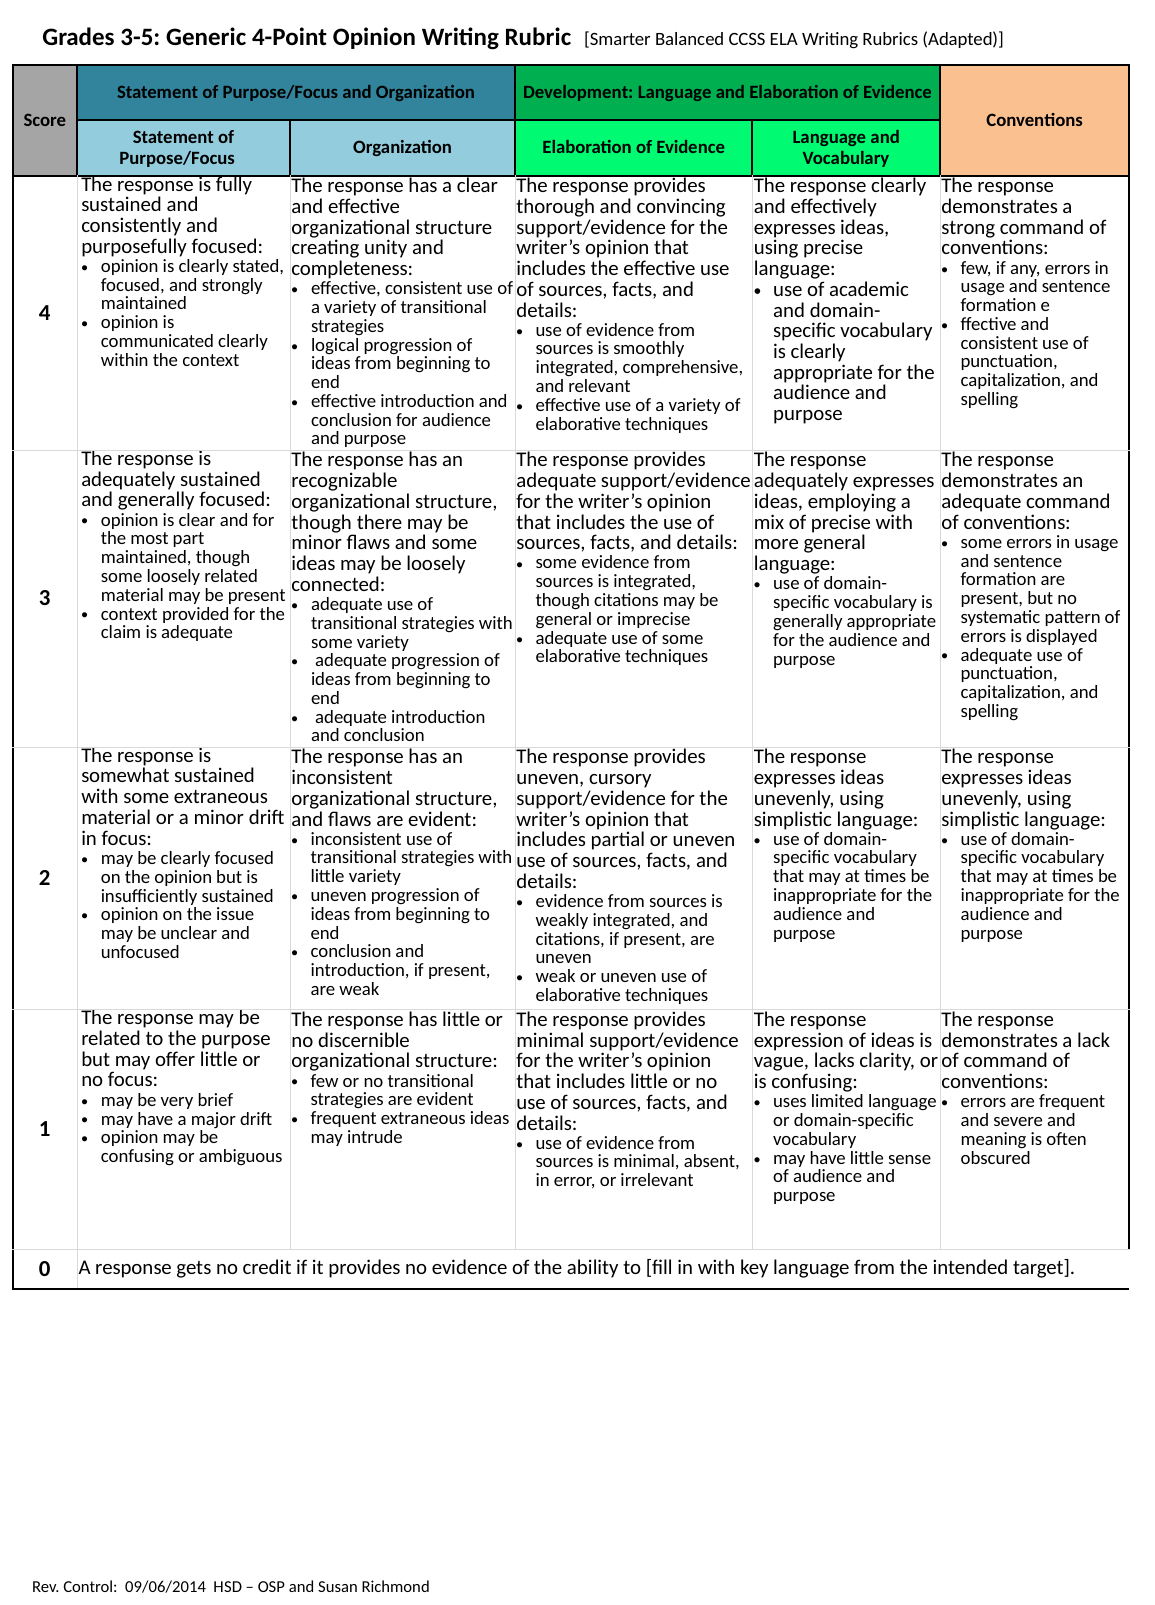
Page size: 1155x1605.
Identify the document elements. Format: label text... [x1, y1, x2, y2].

table_cell The response has little or no discernible organizational structure: few or no transitional strategies are evident frequent extraneous ideas may intrude [291, 1010, 515, 1249]
table_header Statement of Purpose/Focus and Organization [78, 66, 514, 119]
table_cell Statement of Purpose/Focus [78, 121, 289, 175]
table_cell The response is adequately sustained and generally focused: opinion is clear and for the most part maintained, though some loosely related material may be present context provided for the claim is adequate [78, 451, 290, 747]
table_cell The response provides uneven, cursory support/evidence for the writer’s opinion that includes partial or uneven use of sources, facts, and details: evidence from sources is weakly integrated, and citations, if present, are uneven weak or uneven use of elaborative techniques [516, 748, 752, 1009]
table_cell The response demonstrates a strong command of conventions: few, if any, errors in usage and sentence formation e ffective and consistent use of punctuation, capitalization, and spelling [941, 177, 1128, 450]
table_cell 4 [14, 177, 77, 450]
table_cell Organization [291, 121, 514, 175]
text_box Grades 3-5: Generic 4-Point Opinion Writing Rubric [Smarter Balanced CCSS ELA Writing Rubrics (Adapted)] [21, 13, 1155, 58]
table_cell The response has an recognizable organizational structure, though there may be minor flaws and some ideas may be loosely connected: adequate use of transitional strategies with some variety adequate progression of ideas from beginning to end adequate introduction and conclusion [291, 451, 515, 747]
table_cell The response provides adequate support/evidence for the writer’s opinion that includes the use of sources, facts, and details: some evidence from sources is integrated, though citations may be general or imprecise adequate use of some elaborative techniques [516, 451, 752, 747]
table_header Score [14, 66, 76, 175]
table_cell The response is fully sustained and consistently and purposefully focused: opinion is clearly stated, focused, and strongly maintained opinion is communicated clearly within the context [78, 177, 290, 450]
table_cell The response has an inconsistent organizational structure, and flaws are evident: inconsistent use of transitional strategies with little variety uneven progression of ideas from beginning to end conclusion and introduction, if present, are weak [291, 748, 515, 1009]
table_cell The response demonstrates an adequate command of conventions: some errors in usage and sentence formation are present, but no systematic pattern of errors is displayed adequate use of punctuation, capitalization, and spelling [941, 451, 1128, 747]
table_cell The response provides thorough and convincing support/evidence for the writer’s opinion that includes the effective use of sources, facts, and details: use of evidence from sources is smoothly integrated, comprehensive, and relevant effective use of a variety of elaborative techniques [516, 177, 752, 450]
table_cell The response provides minimal support/evidence for the writer’s opinion that includes little or no use of sources, facts, and details: use of evidence from sources is minimal, absent, in error, or irrelevant [516, 1010, 752, 1249]
table_cell The response has a clear and effective organizational structure creating unity and completeness: effective, consistent use of a variety of transitional strategies logical progression of ideas from beginning to end effective introduction and conclusion for audience and purpose [291, 177, 515, 450]
table_header Conventions [941, 66, 1128, 175]
table_cell The response adequately expresses ideas, employing a mix of precise with more general language: use of domain-specific vocabulary is generally appropriate for the audience and purpose [753, 451, 940, 747]
table_cell 0 [14, 1250, 77, 1288]
table_cell The response clearly and effectively expresses ideas, using precise language: use of academic and domain-specific vocabulary is clearly appropriate for the audience and purpose [753, 177, 940, 450]
table_cell 3 [14, 451, 77, 747]
table_cell The response demonstrates a lack of command of conventions: errors are frequent and severe and meaning is often obscured [941, 1010, 1128, 1249]
table_cell 1 [14, 1010, 77, 1249]
table_cell The response expresses ideas unevenly, using simplistic language: use of domain-specific vocabulary that may at times be inappropriate for the audience and purpose [753, 748, 940, 1009]
table_cell A response gets no credit if it provides no evidence of the ability to [fill in with key language from the intended target]. [78, 1250, 1129, 1288]
table_header Development: Language and Elaboration of Evidence [516, 66, 939, 119]
table_cell The response may be related to the purpose but may offer little or no focus: may be very brief may have a major drift opinion may be confusing or ambiguous [78, 1010, 290, 1249]
table_cell The response expresses ideas unevenly, using simplistic language: use of domain-specific vocabulary that may at times be inappropriate for the audience and purpose [941, 748, 1128, 1009]
table_cell The response expression of ideas is vague, lacks clarity, or is confusing: uses limited language or domain-specific vocabulary may have little sense of audience and purpose [753, 1010, 940, 1249]
table_cell Elaboration of Evidence [516, 121, 751, 175]
table_cell The response is somewhat sustained with some extraneous material or a minor drift in focus: may be clearly focused on the opinion but is insufficiently sustained opinion on the issue may be unclear and unfocused [78, 748, 290, 1009]
table_cell Language and Vocabulary [753, 121, 939, 175]
table_cell 2 [14, 748, 77, 1009]
